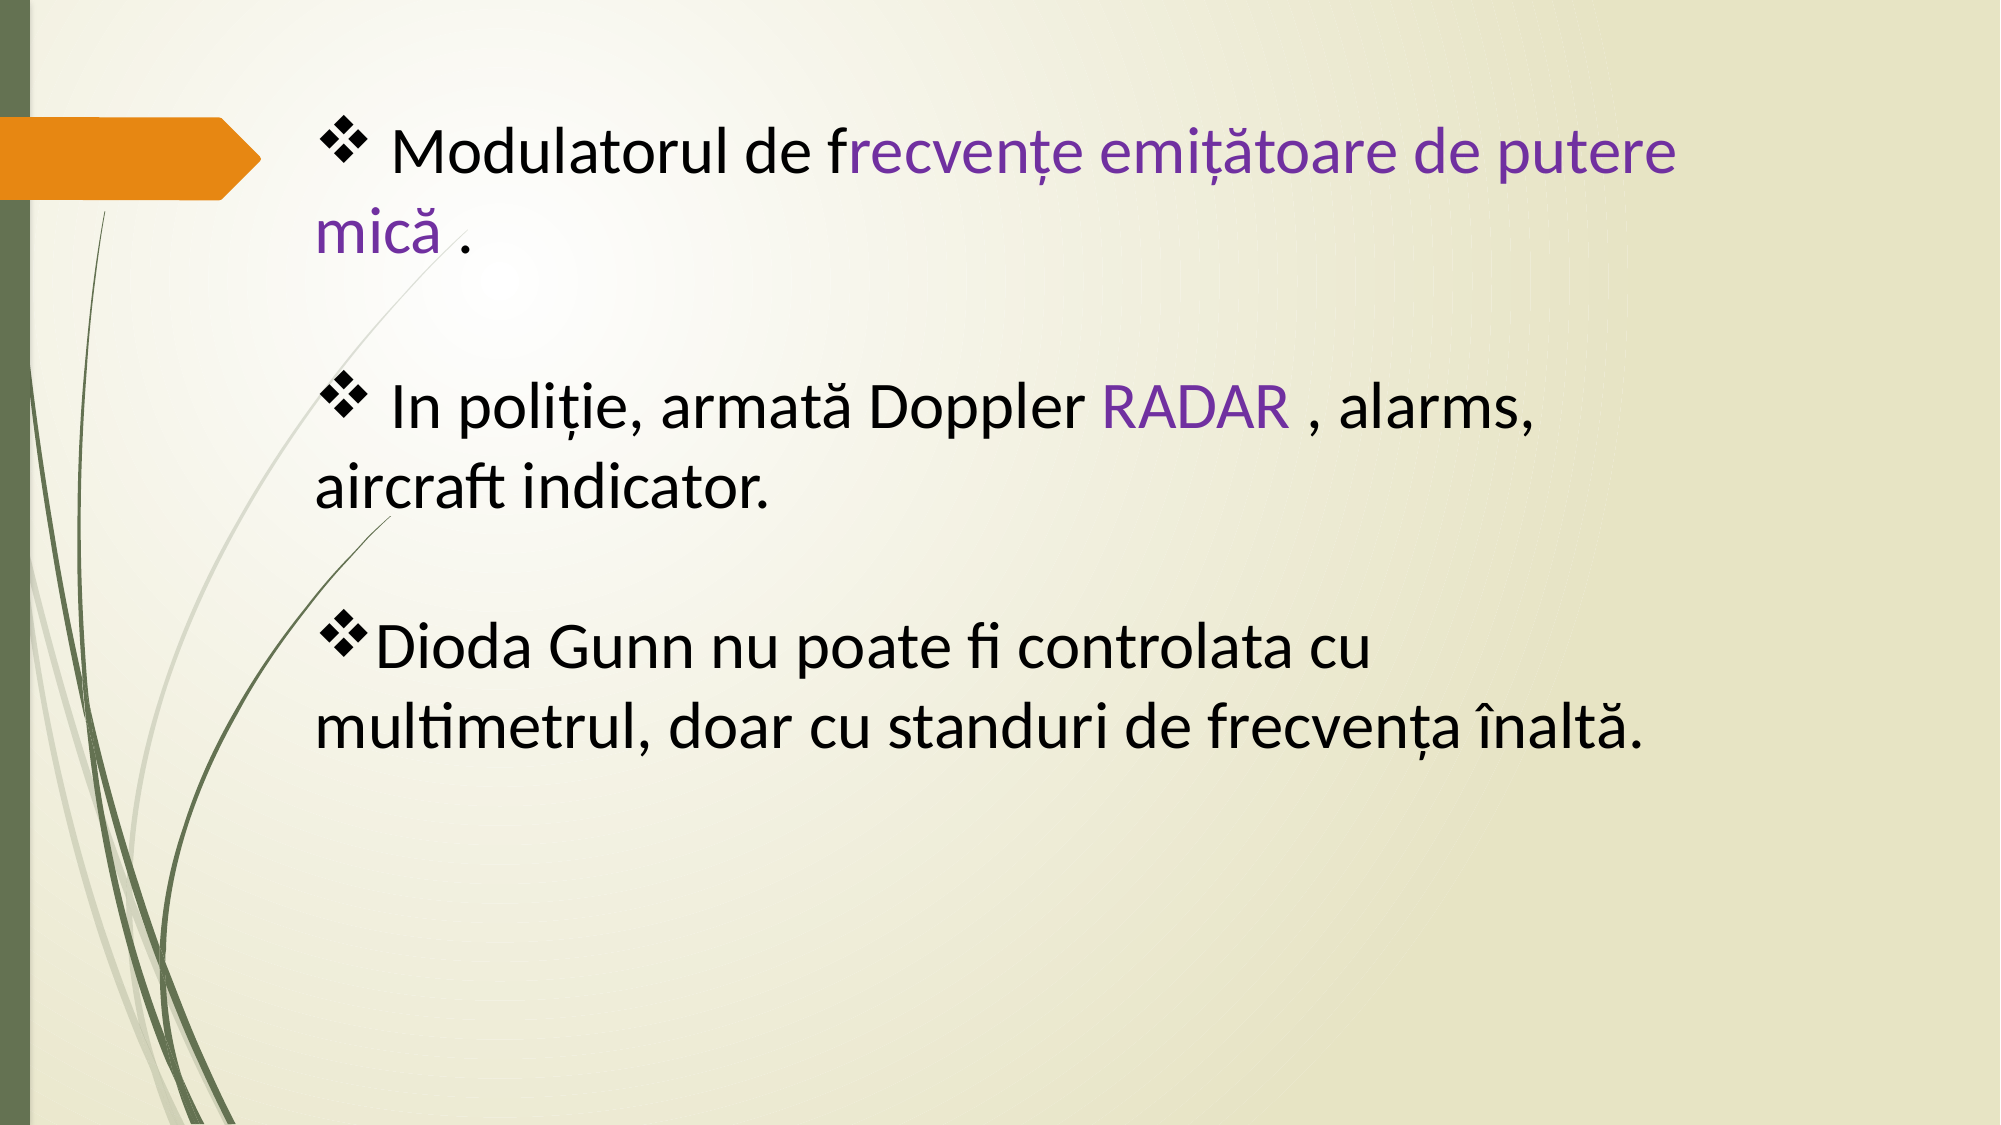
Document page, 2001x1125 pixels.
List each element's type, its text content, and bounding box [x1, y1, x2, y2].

text_box Modulatorul de frecvențe emițătoare de putere mică . In poliție, armată Doppler RADAR , alarms, aircraft indicator. Dioda Gunn nu poate fi controlata cu multimetrul, doar cu standuri de frecvența înaltă. [299, 99, 1725, 850]
